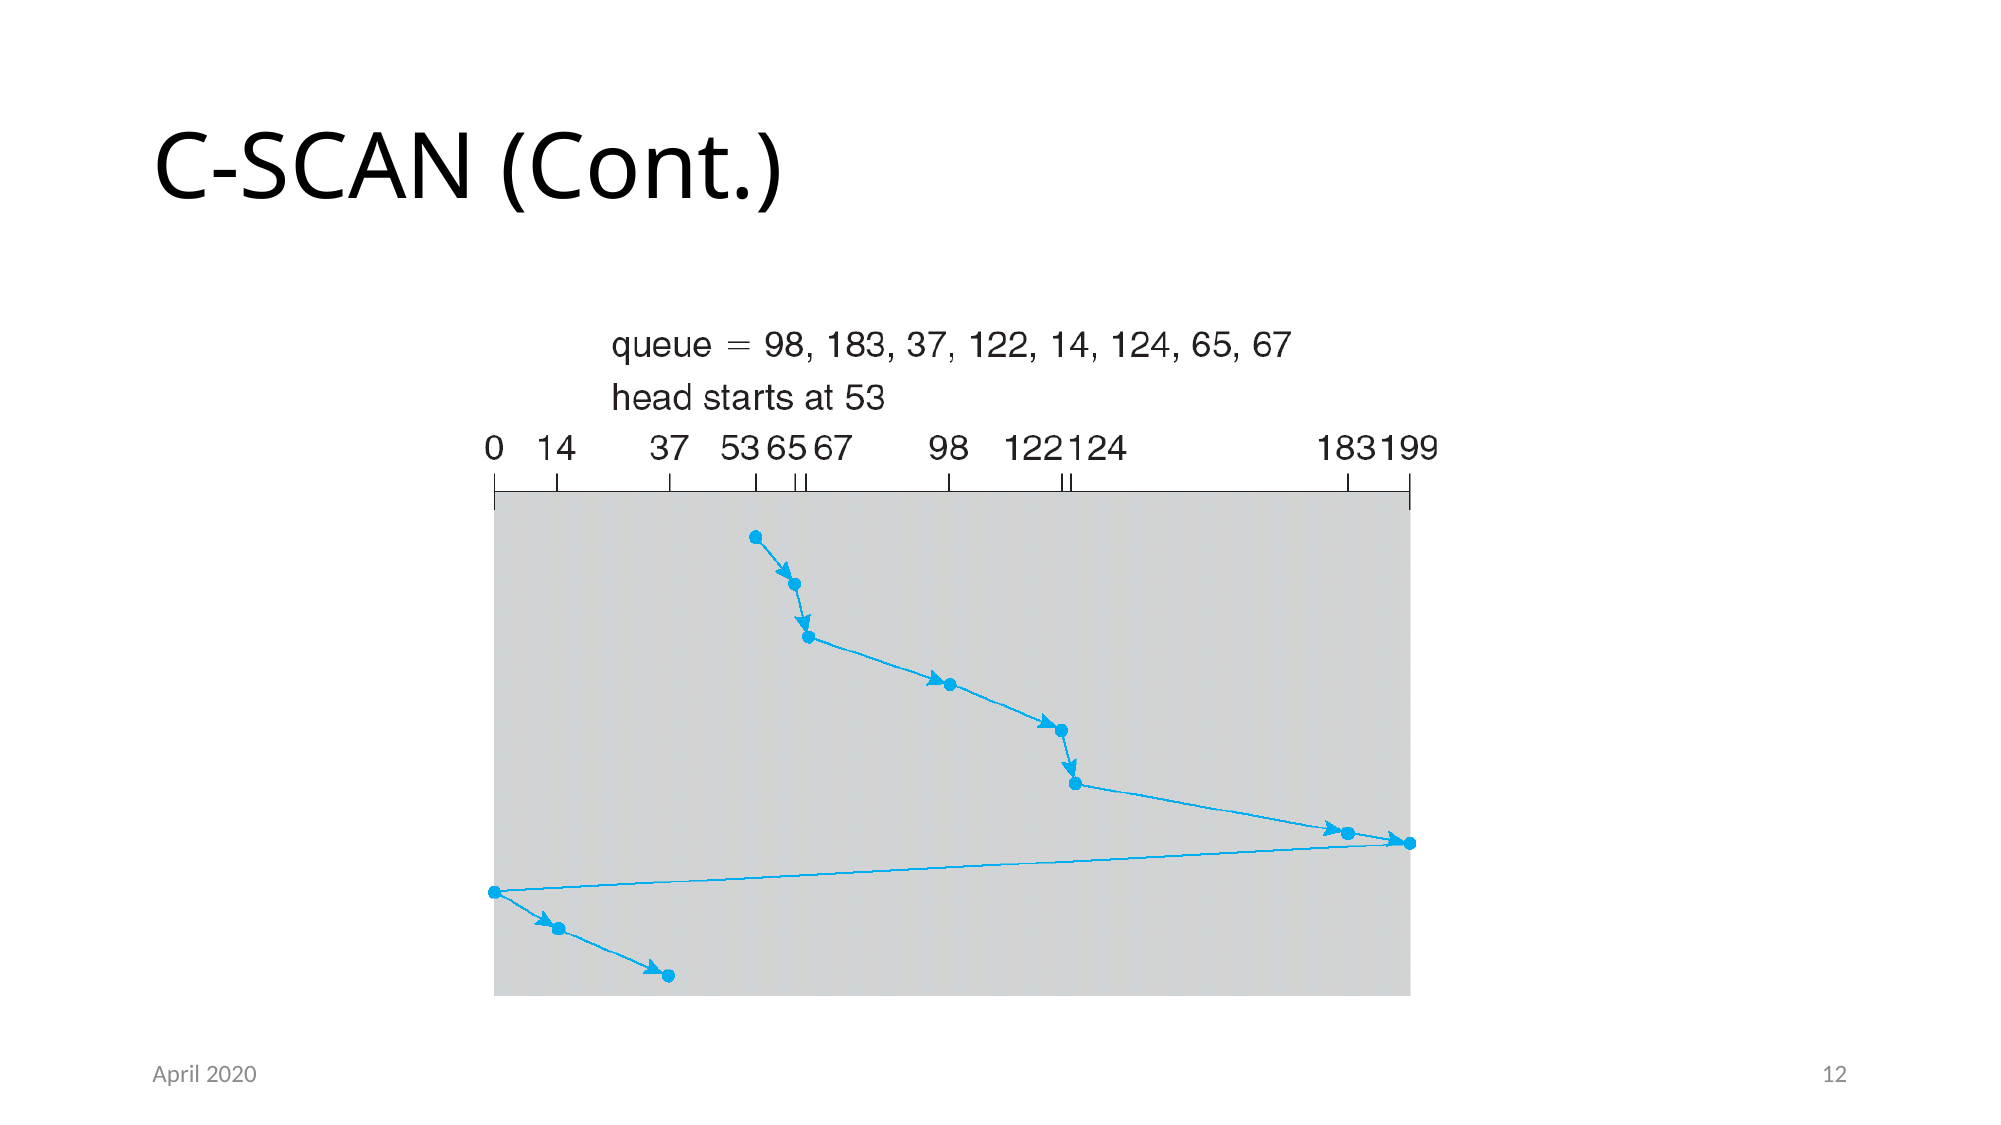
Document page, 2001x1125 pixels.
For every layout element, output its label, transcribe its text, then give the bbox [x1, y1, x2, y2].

title C-SCAN (Cont.) [137, 59, 1863, 278]
slide_number 12 [1412, 1042, 1863, 1103]
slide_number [137, 1042, 588, 1103]
picture [484, 324, 1437, 996]
